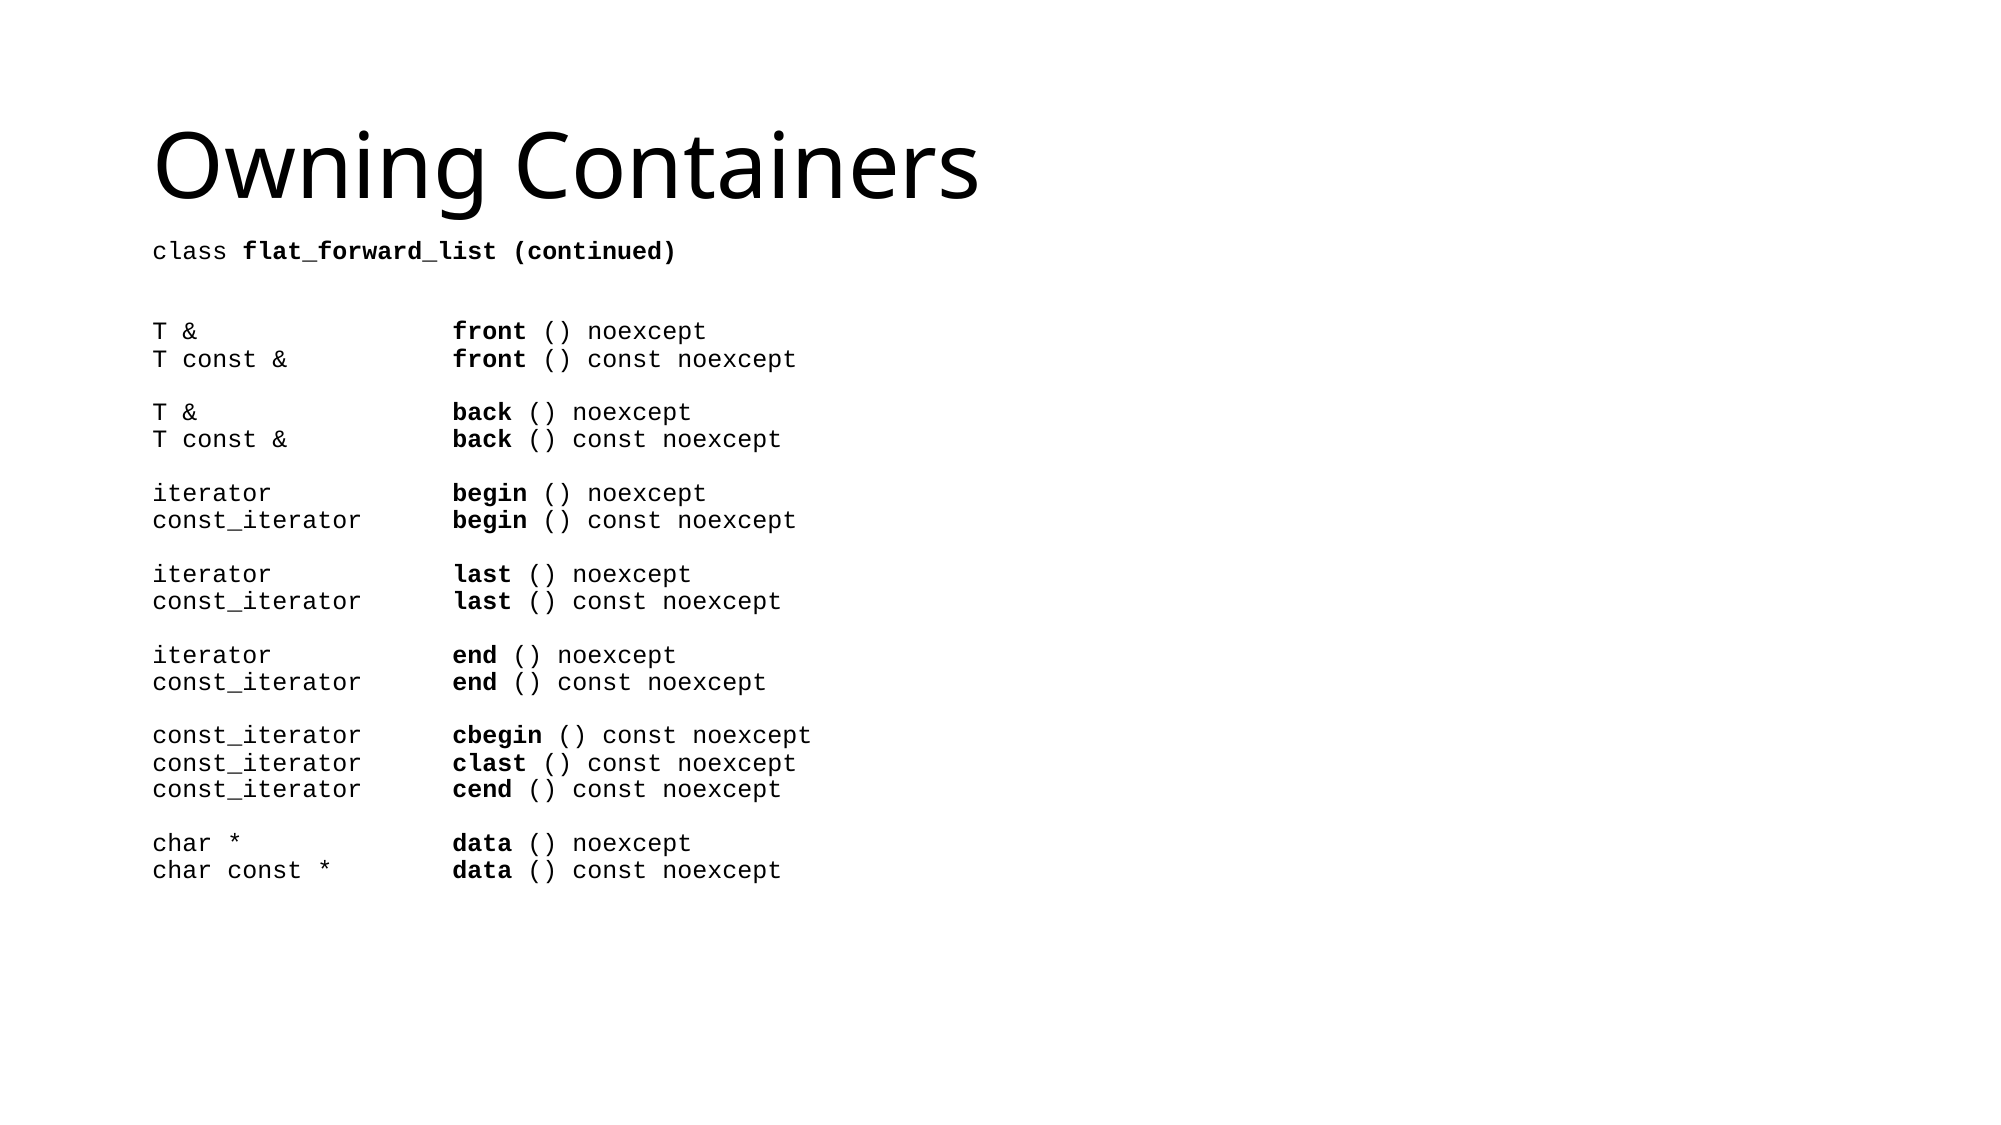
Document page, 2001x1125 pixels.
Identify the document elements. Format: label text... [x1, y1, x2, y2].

list class flat_forward_list (continued) T & front () noexcept T const & front () const noexcept T & back () noexcept T const & back () const noexcept iterator begin () noexcept const_iterator begin () const noexcept iterator last () noexcept const_iterator last () const noexcept iterator end () noexcept const_iterator end () const noexcept const_iterator cbegin () const noexcept const_iterator clast () const noexcept const_iterator cend () const noexcept char * data () noexcept char const * data () const noexcept [137, 230, 1520, 1114]
title Owning Containers [137, 59, 1863, 278]
